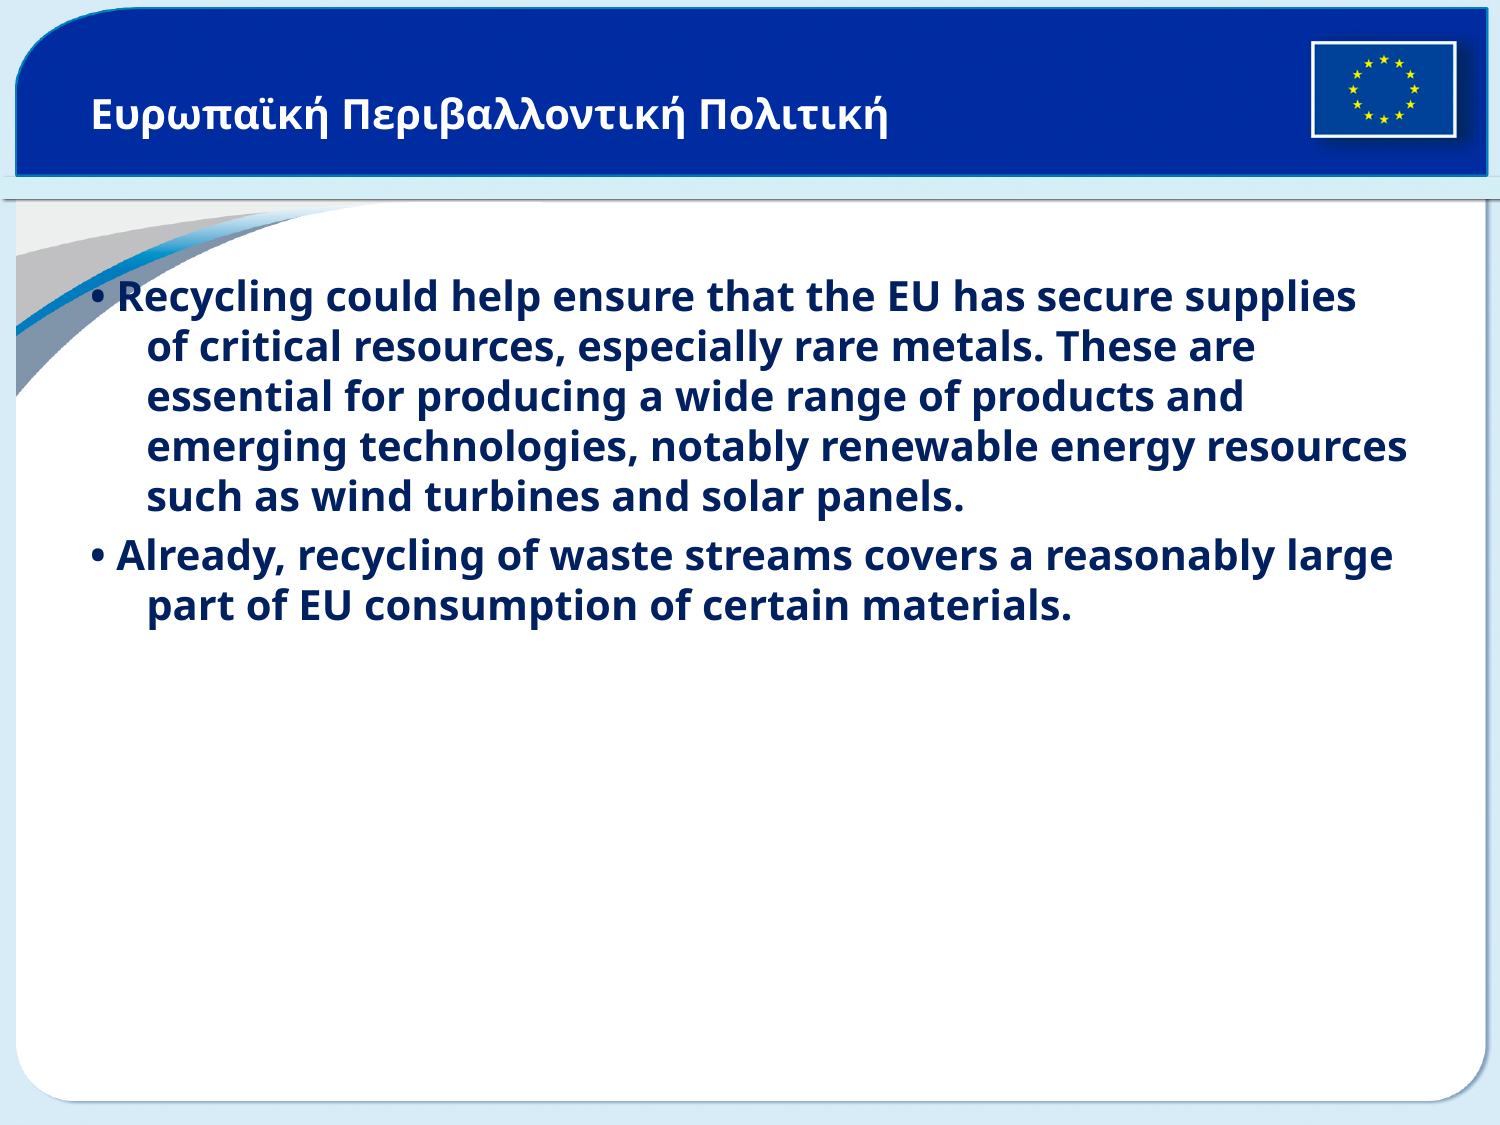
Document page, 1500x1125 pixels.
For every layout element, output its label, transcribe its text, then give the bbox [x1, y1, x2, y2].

list • Recycling could help ensure that the EU has secure supplies of critical resources, especially rare metals. These are essential for producing a wide range of products and emerging technologies, notably renewable energy resources such as wind turbines and solar panels. • Already, recycling of waste streams covers a reasonably large part of EU consumption of certain materials. [74, 262, 1426, 1071]
picture [0, 0, 1500, 1125]
title Ευρωπαϊκή Περιβαλλοντική Πολιτική [74, 18, 1294, 207]
